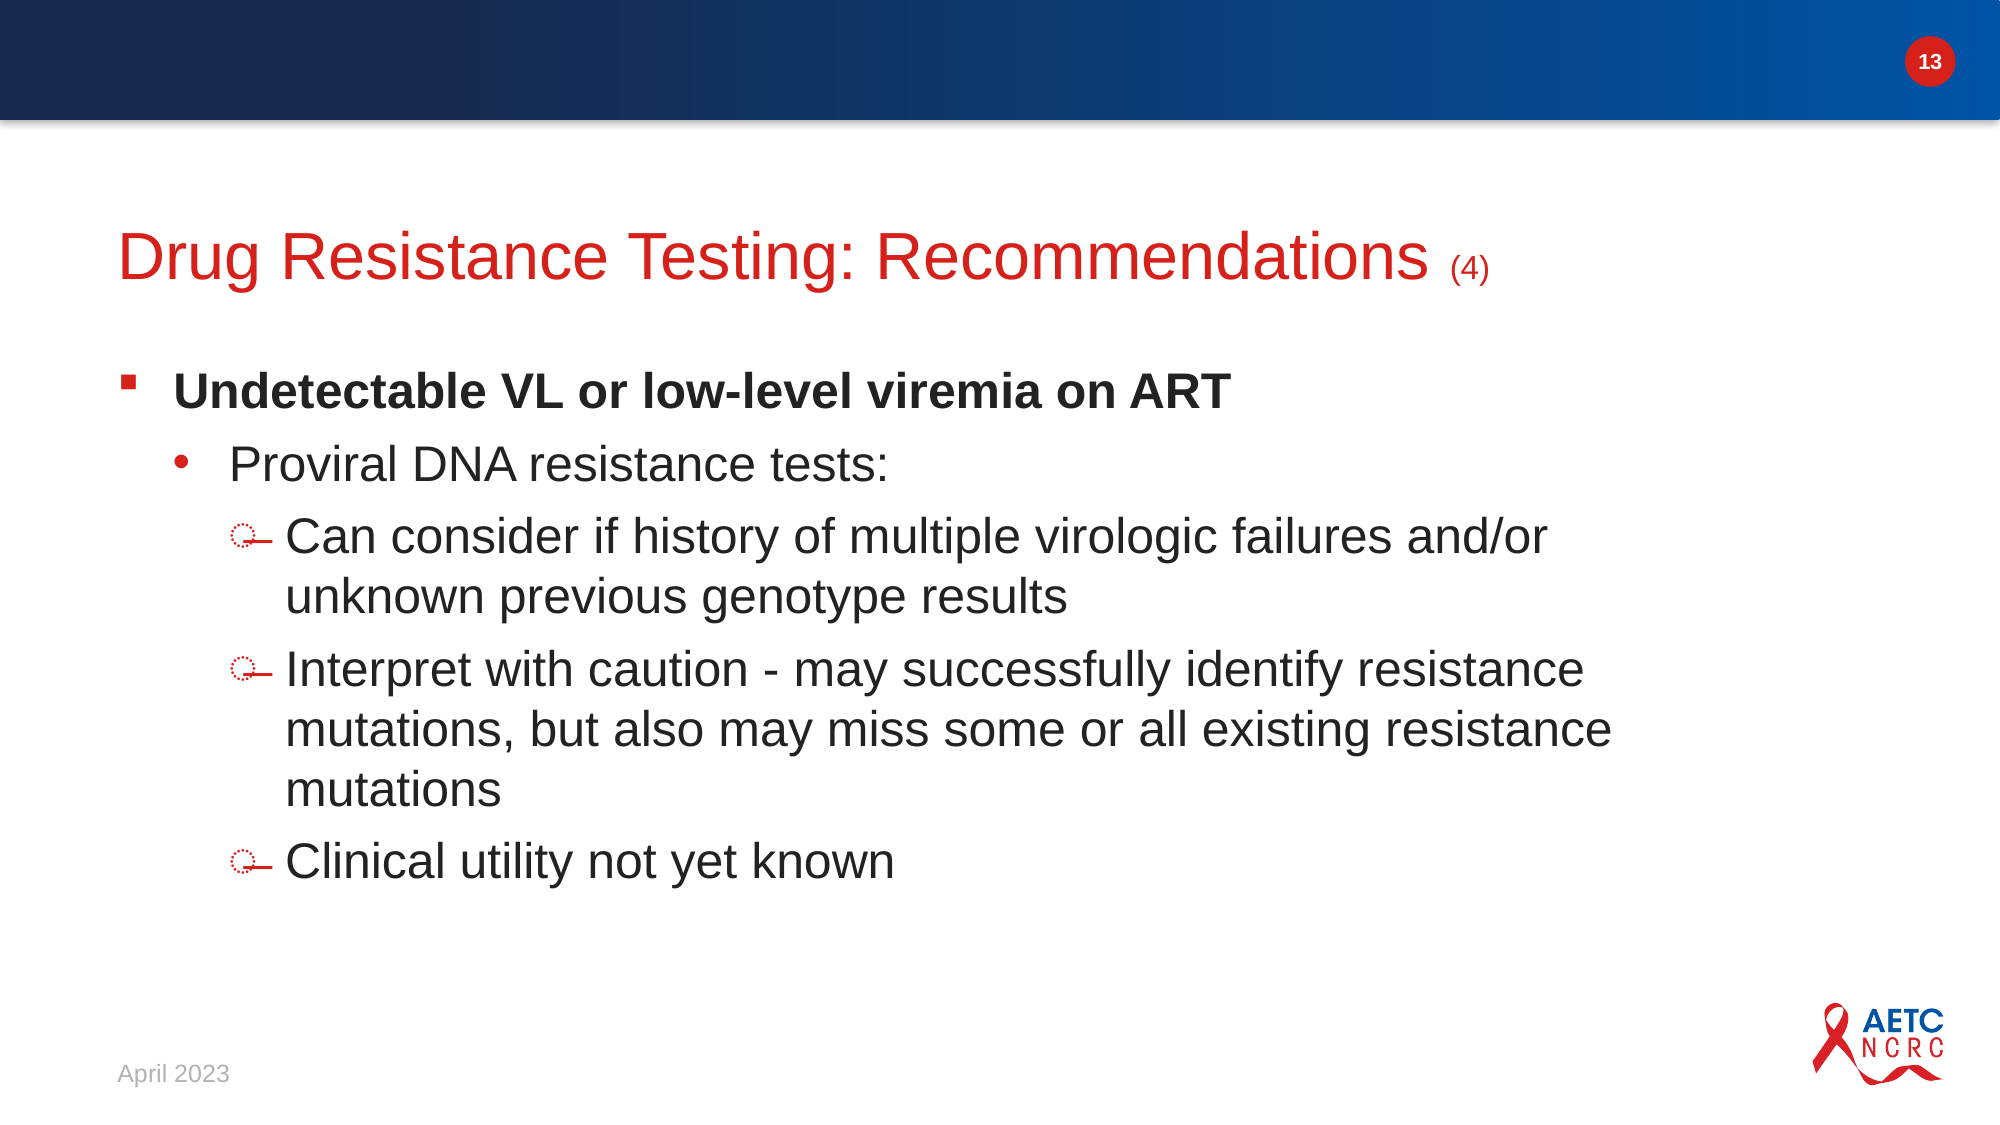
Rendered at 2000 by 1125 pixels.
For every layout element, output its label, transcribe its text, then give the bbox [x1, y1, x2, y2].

title Drug Resistance Testing: Recommendations (4) [102, 205, 1827, 313]
list Undetectable VL or low-level viremia on ART Proviral DNA resistance tests: Can consider if history of multiple virologic failures and/or unknown previous genotype results Interpret with caution - may successfully identify resistance mutations, but also may miss some or all existing resistance mutations Clinical utility not yet known [102, 351, 1680, 842]
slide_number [102, 1042, 553, 1103]
picture [1802, 993, 1956, 1093]
